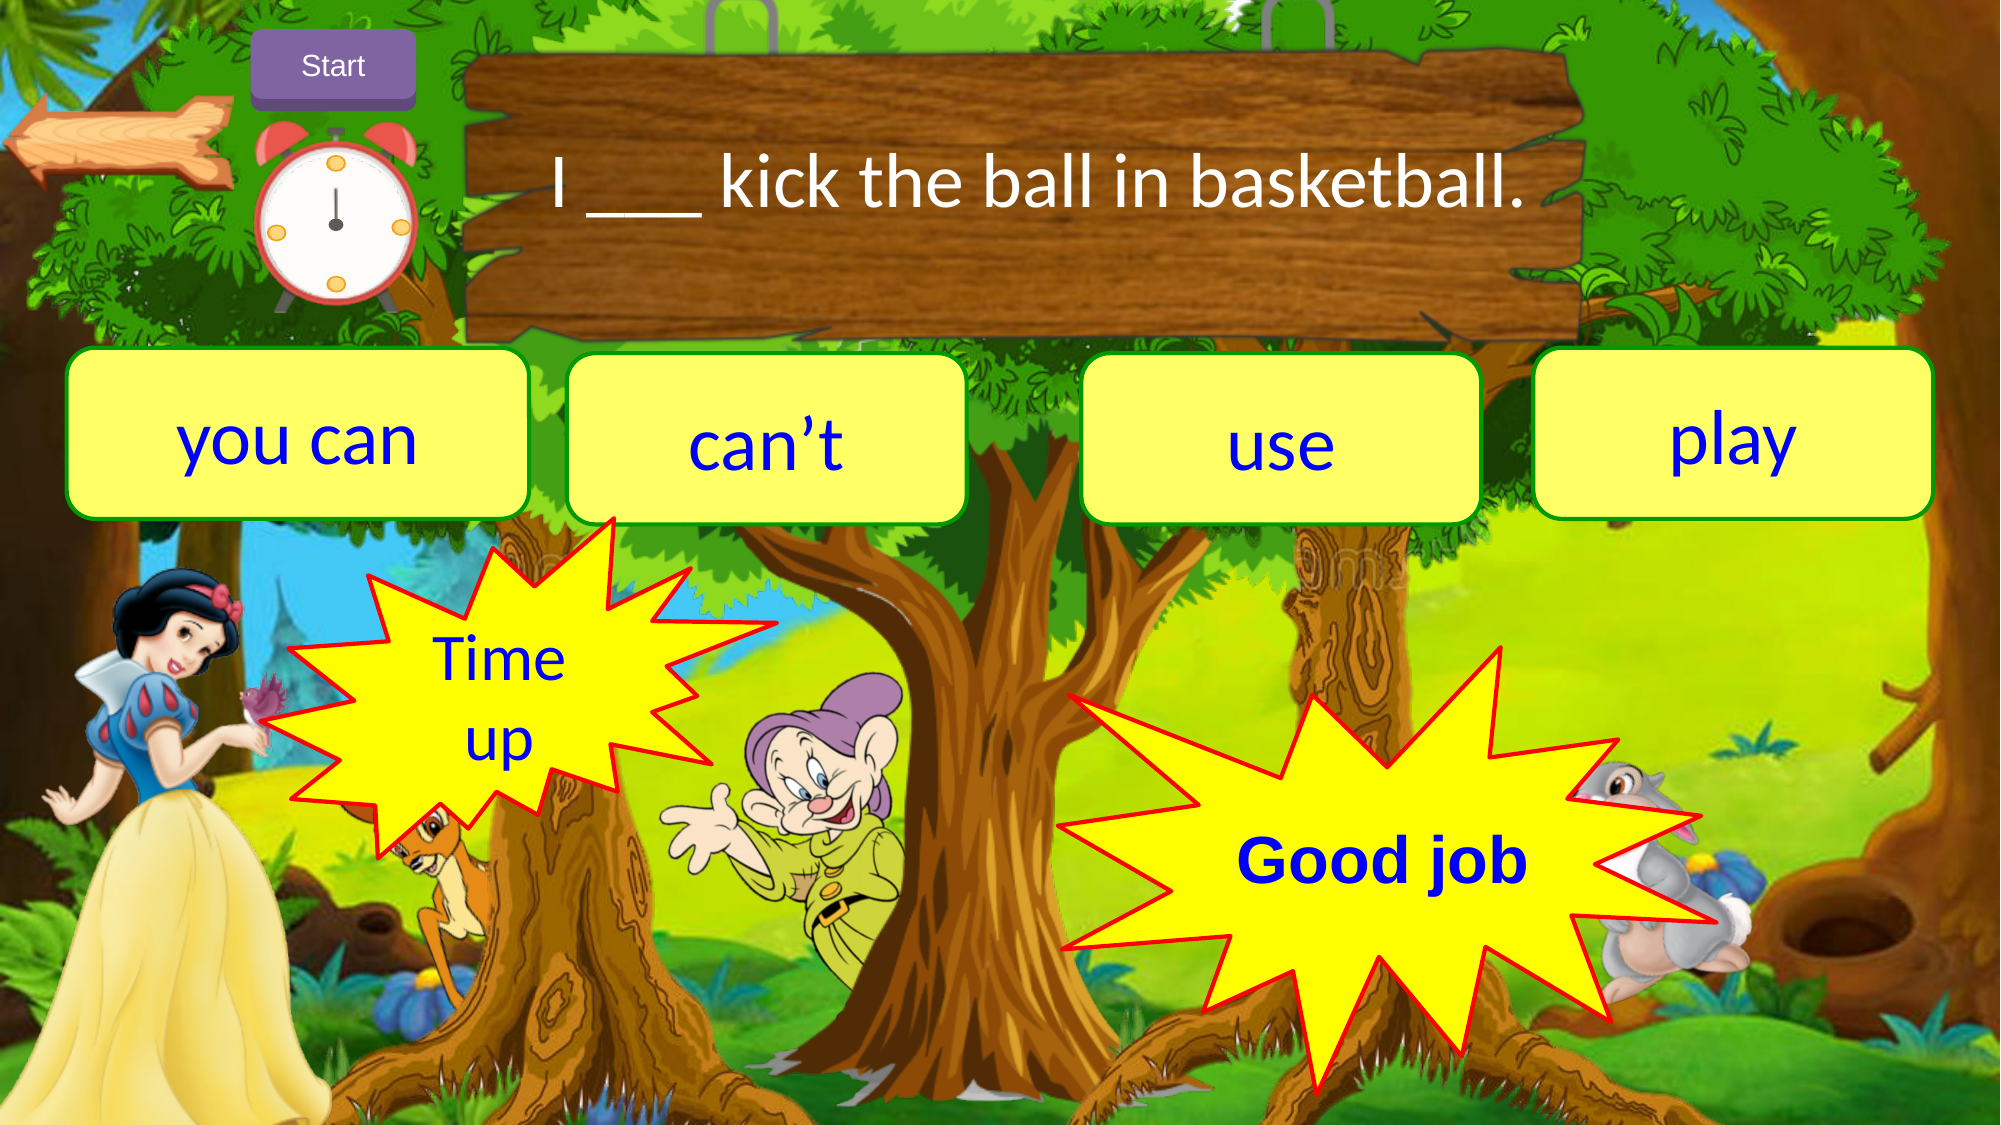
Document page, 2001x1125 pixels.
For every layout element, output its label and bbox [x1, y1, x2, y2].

text_box [266, 224, 287, 242]
picture [0, 0, 2000, 1125]
text_box [250, 28, 417, 112]
text_box [326, 275, 347, 293]
text_box [325, 154, 347, 172]
text_box [391, 218, 412, 237]
